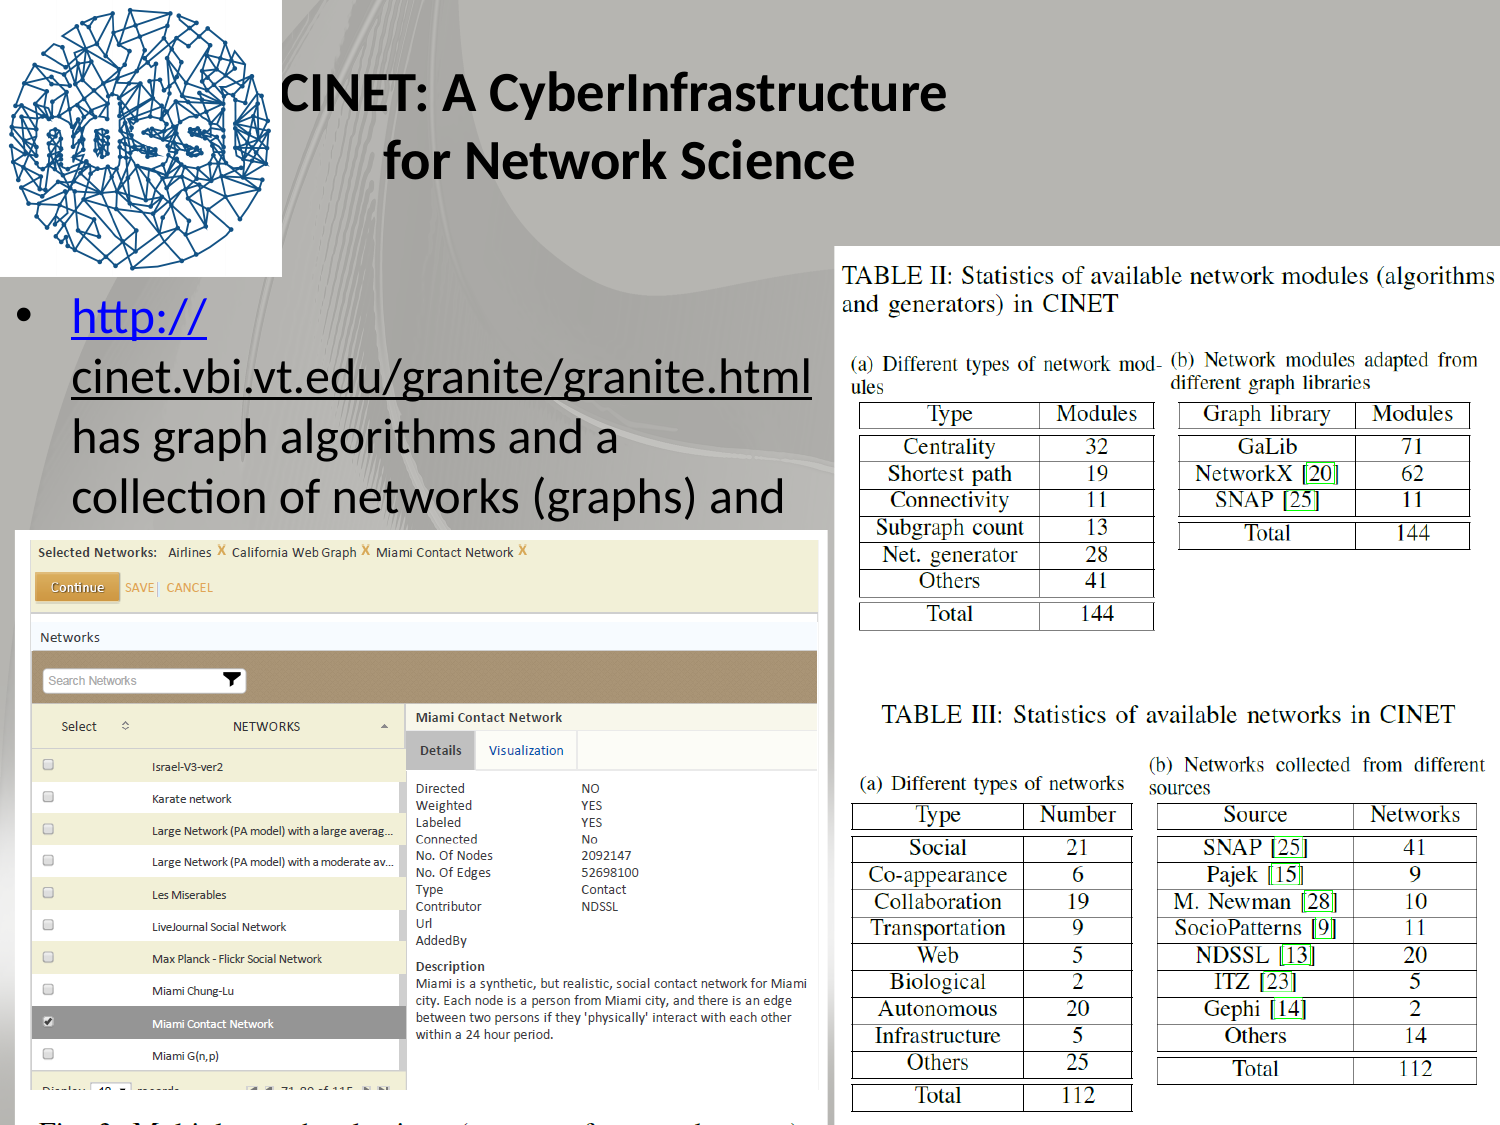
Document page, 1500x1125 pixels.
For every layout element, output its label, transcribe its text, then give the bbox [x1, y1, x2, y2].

title CINET: A CyberInfrastructure for Network Science [285, 41, 982, 205]
picture [0, 0, 1500, 1125]
list http://cinet.vbi.vt.edu/granite/granite.html has graph algorithms and a collection of networks (graphs) and network generators [0, 276, 828, 1019]
